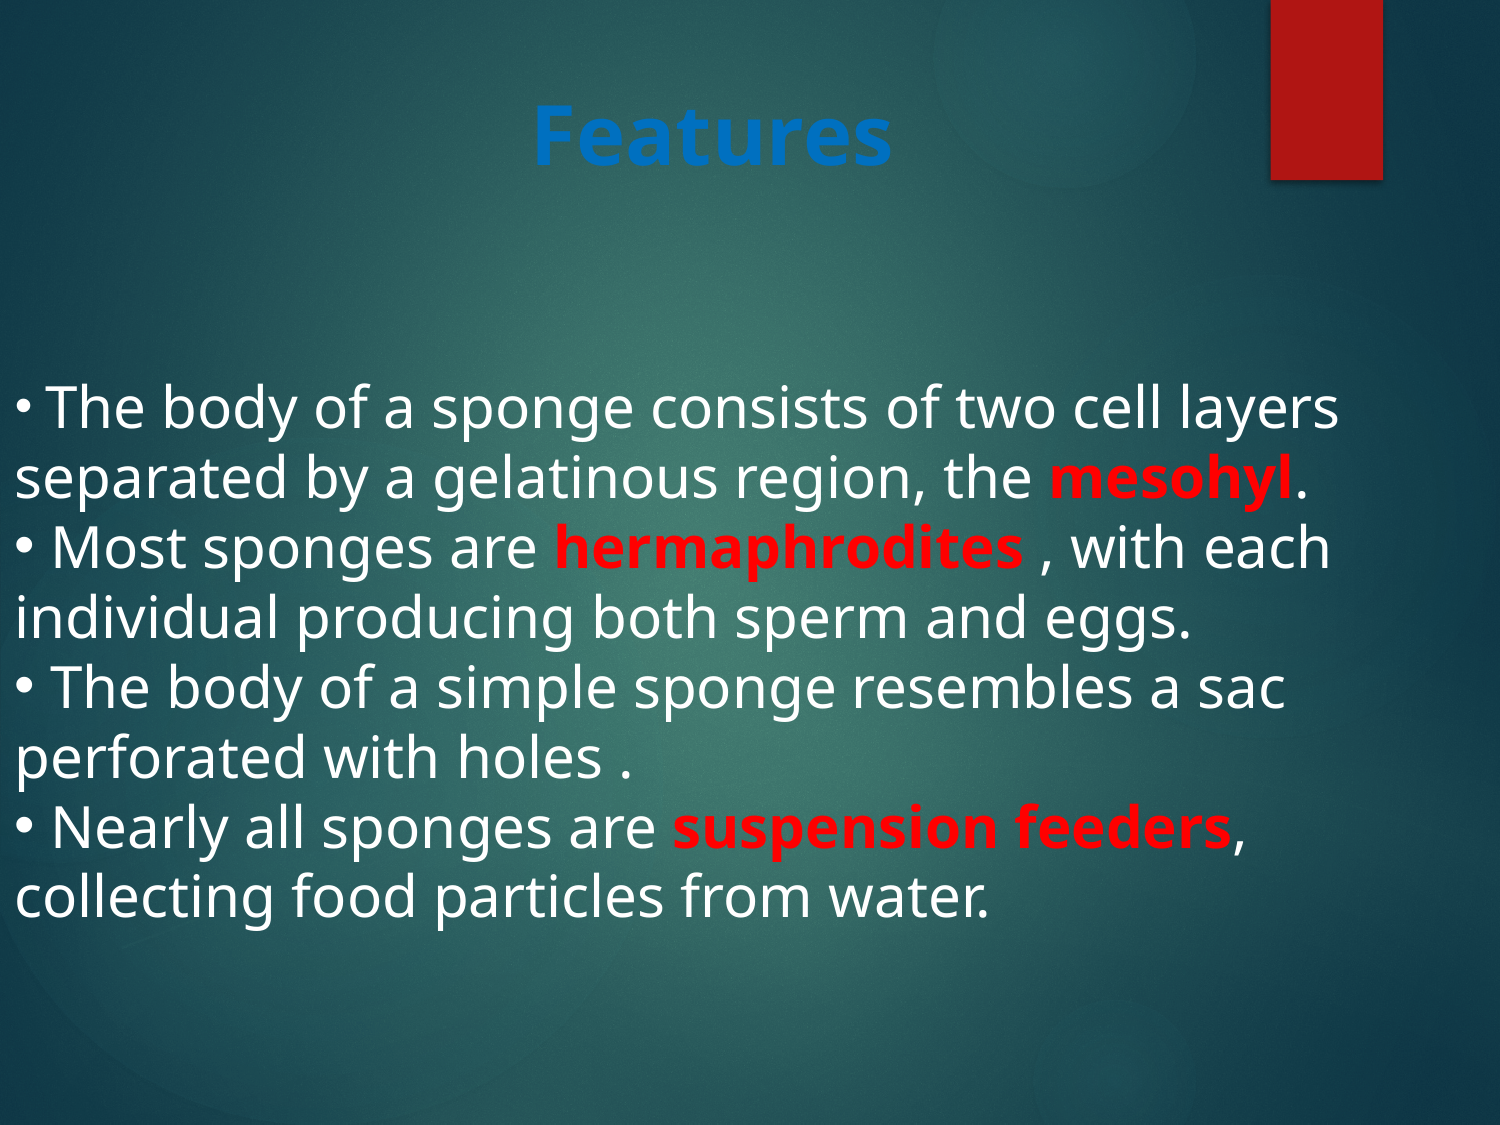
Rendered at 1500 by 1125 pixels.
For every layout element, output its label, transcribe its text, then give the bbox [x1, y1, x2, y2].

text_box The body of a sponge consists of two cell layers separated by a gelatinous region, the mesohyl. Most sponges are hermaphrodites , with each individual producing both sperm and eggs. The body of a simple sponge resembles a sac perforated with holes . Nearly all sponges are suspension feeders, collecting food particles from water. [0, 362, 1500, 982]
text_box Features [74, 75, 1350, 190]
